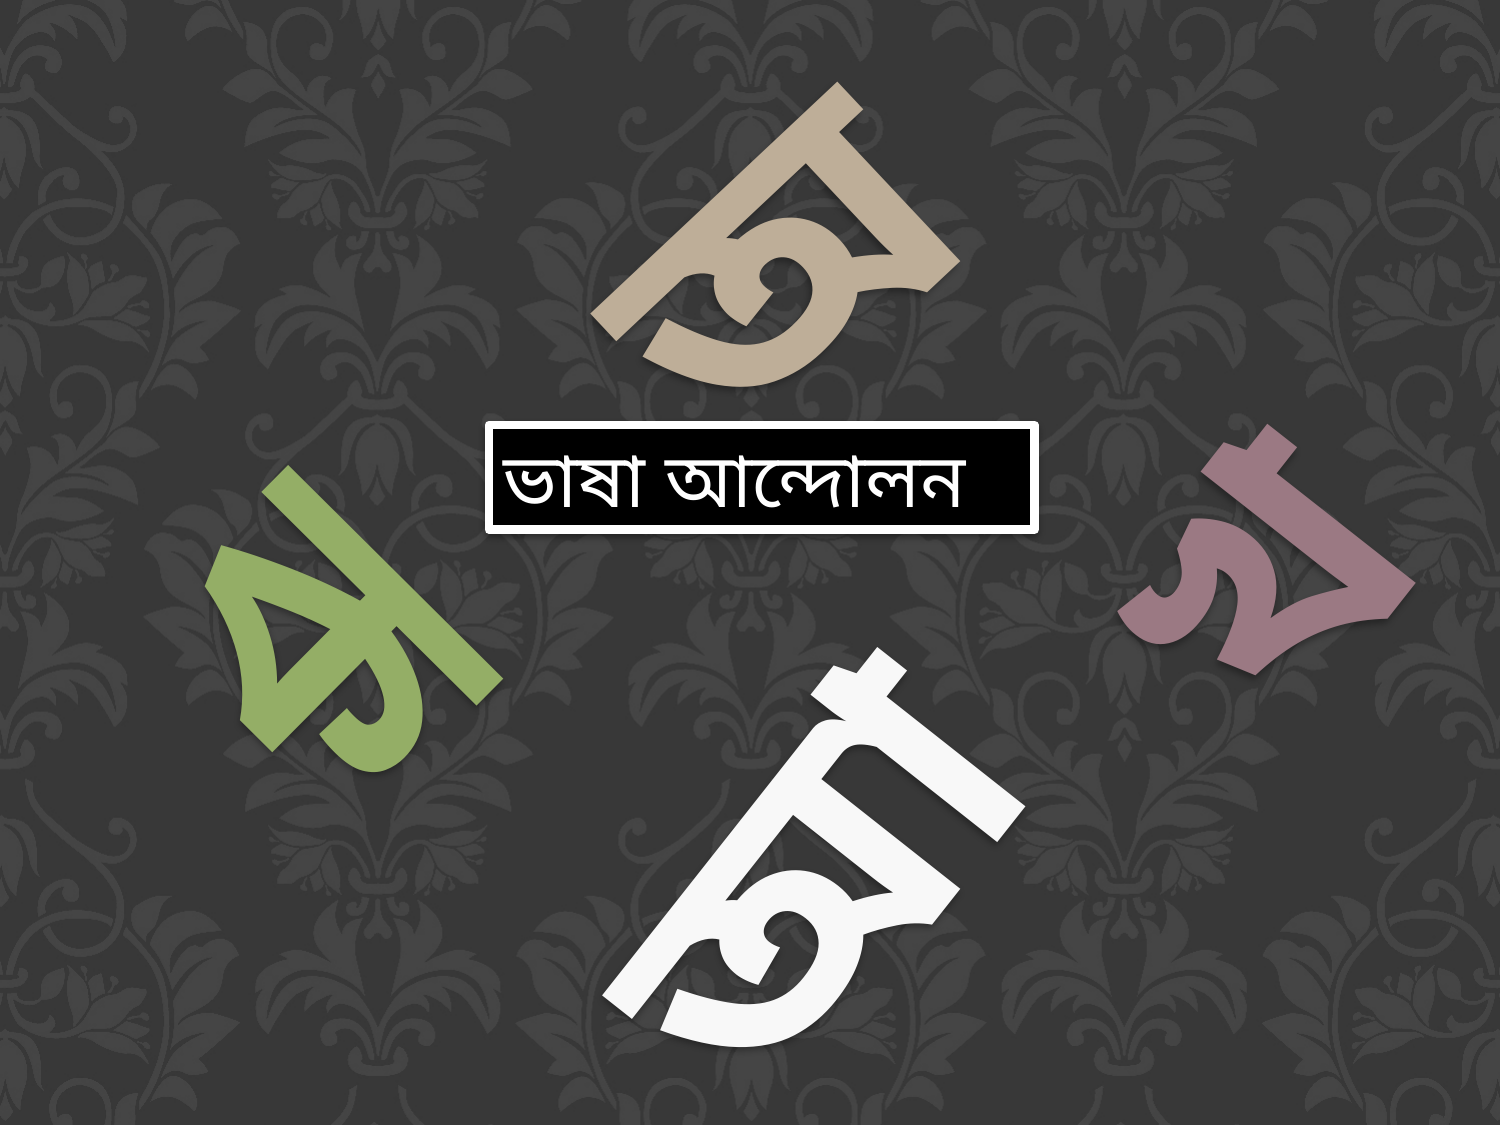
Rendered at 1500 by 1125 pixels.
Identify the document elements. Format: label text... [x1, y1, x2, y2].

text_box আ [487, 674, 1019, 1125]
text_box ভাষা আন্দোলন [485, 421, 1039, 534]
text_box খ [987, 399, 1449, 823]
text_box অ [487, 46, 968, 420]
text_box ক [75, 359, 600, 885]
